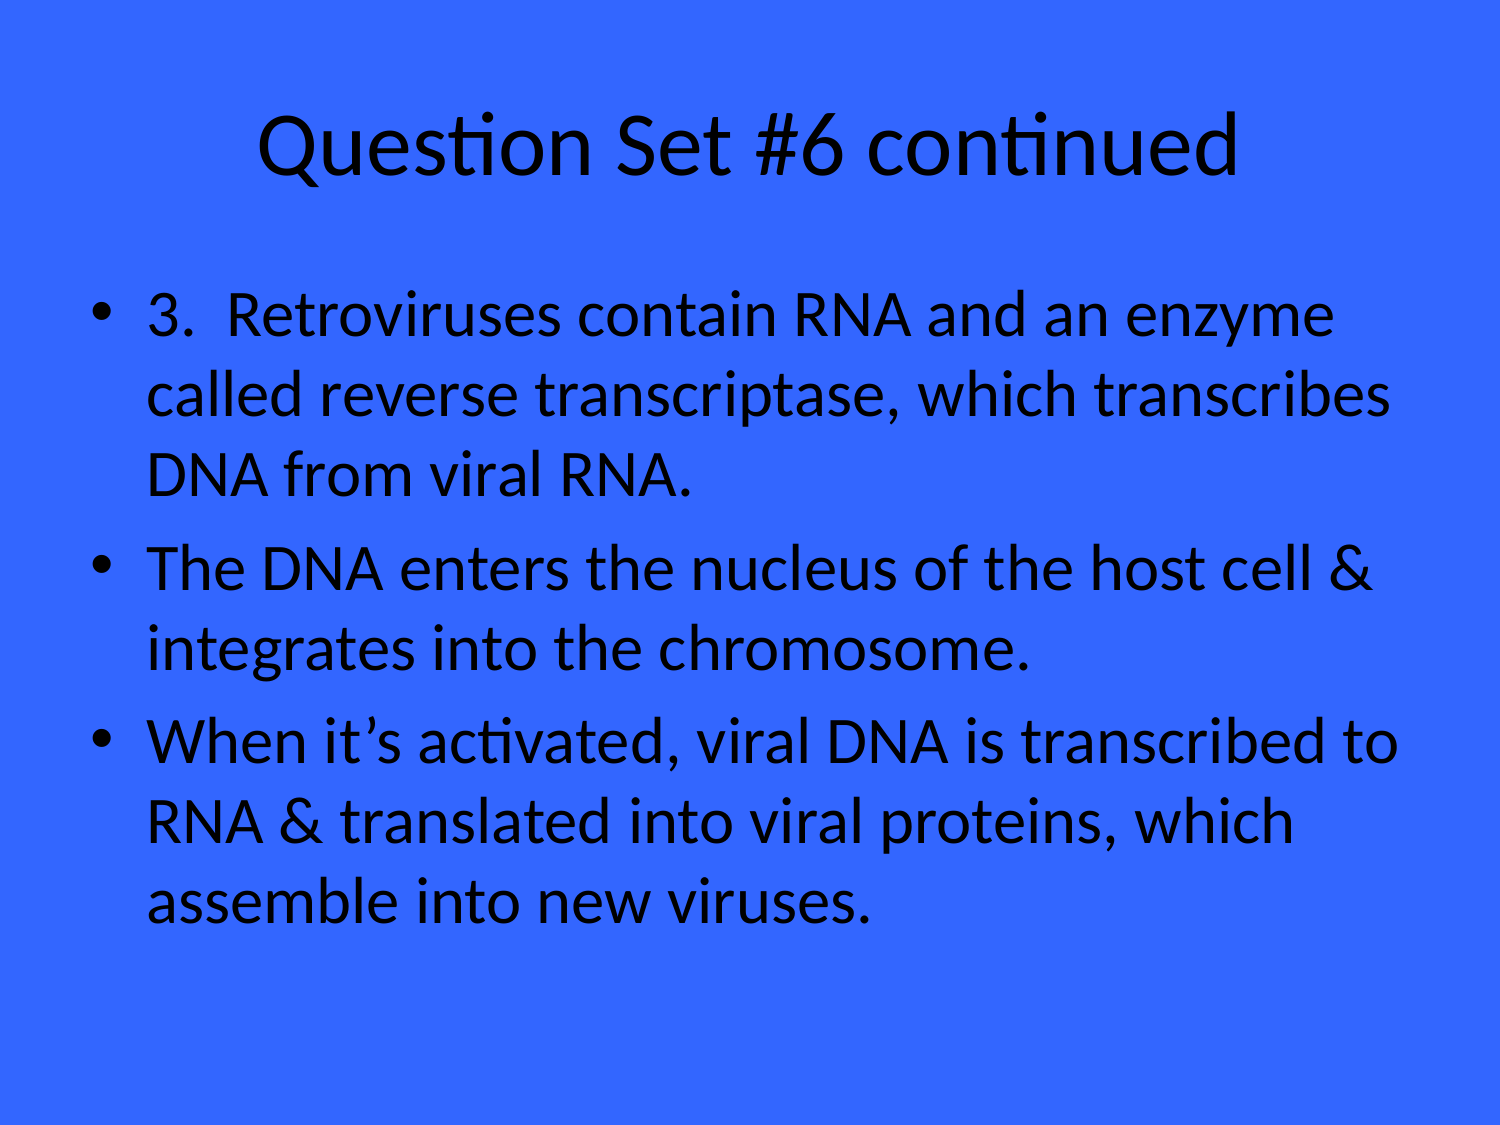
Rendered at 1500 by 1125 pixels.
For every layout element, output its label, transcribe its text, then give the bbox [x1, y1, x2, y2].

list 3. Retroviruses contain RNA and an enzyme called reverse transcriptase, which transcribes DNA from viral RNA. The DNA enters the nucleus of the host cell & integrates into the chromosome. When it’s activated, viral DNA is transcribed to RNA & translated into viral proteins, which assemble into new viruses. [75, 262, 1425, 1005]
title Question Set #6 continued [75, 45, 1425, 233]
